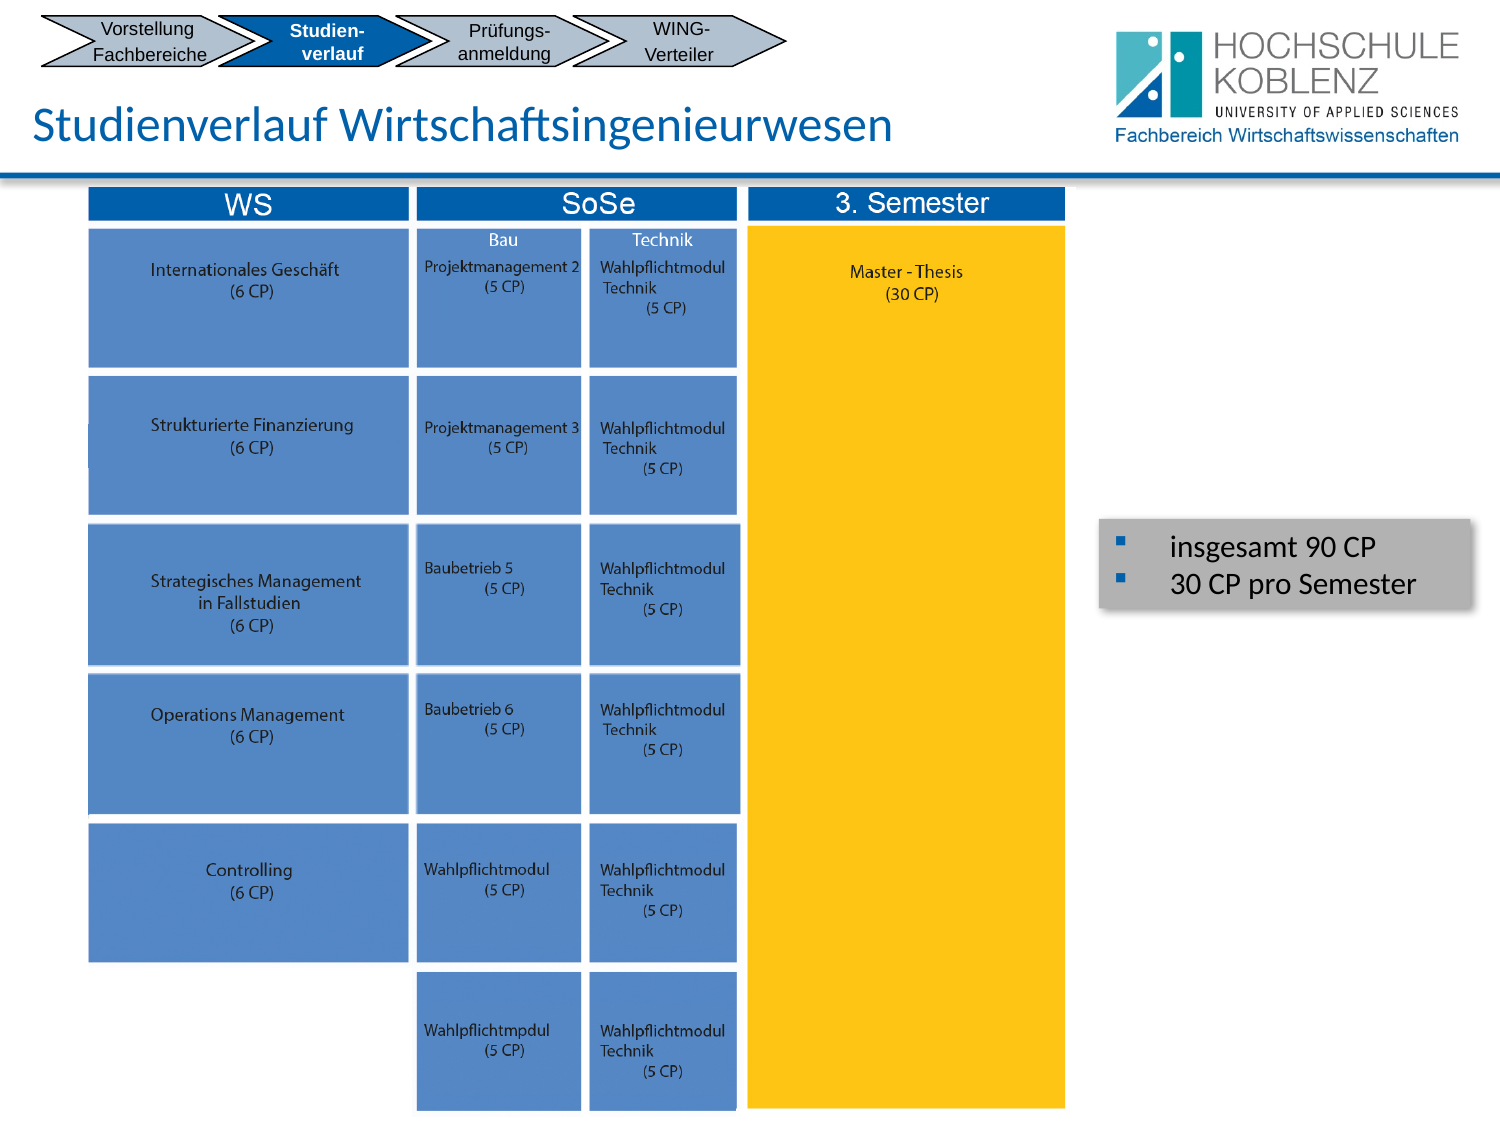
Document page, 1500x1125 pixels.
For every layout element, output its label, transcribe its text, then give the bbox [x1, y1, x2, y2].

picture [88, 186, 1076, 1118]
text_box WING- Verteiler [572, 15, 786, 67]
picture [1116, 30, 1459, 142]
text_box insgesamt 90 CP 30 CP pro Semester [1098, 518, 1471, 609]
text_box Vorstellung Fachbereiche [41, 15, 255, 67]
text_box Prüfungs- anmeldung [395, 15, 609, 67]
text_box Studien- verlauf [218, 15, 432, 67]
text_box Studienverlauf Wirtschaftsingenieurwesen [17, 72, 1105, 150]
